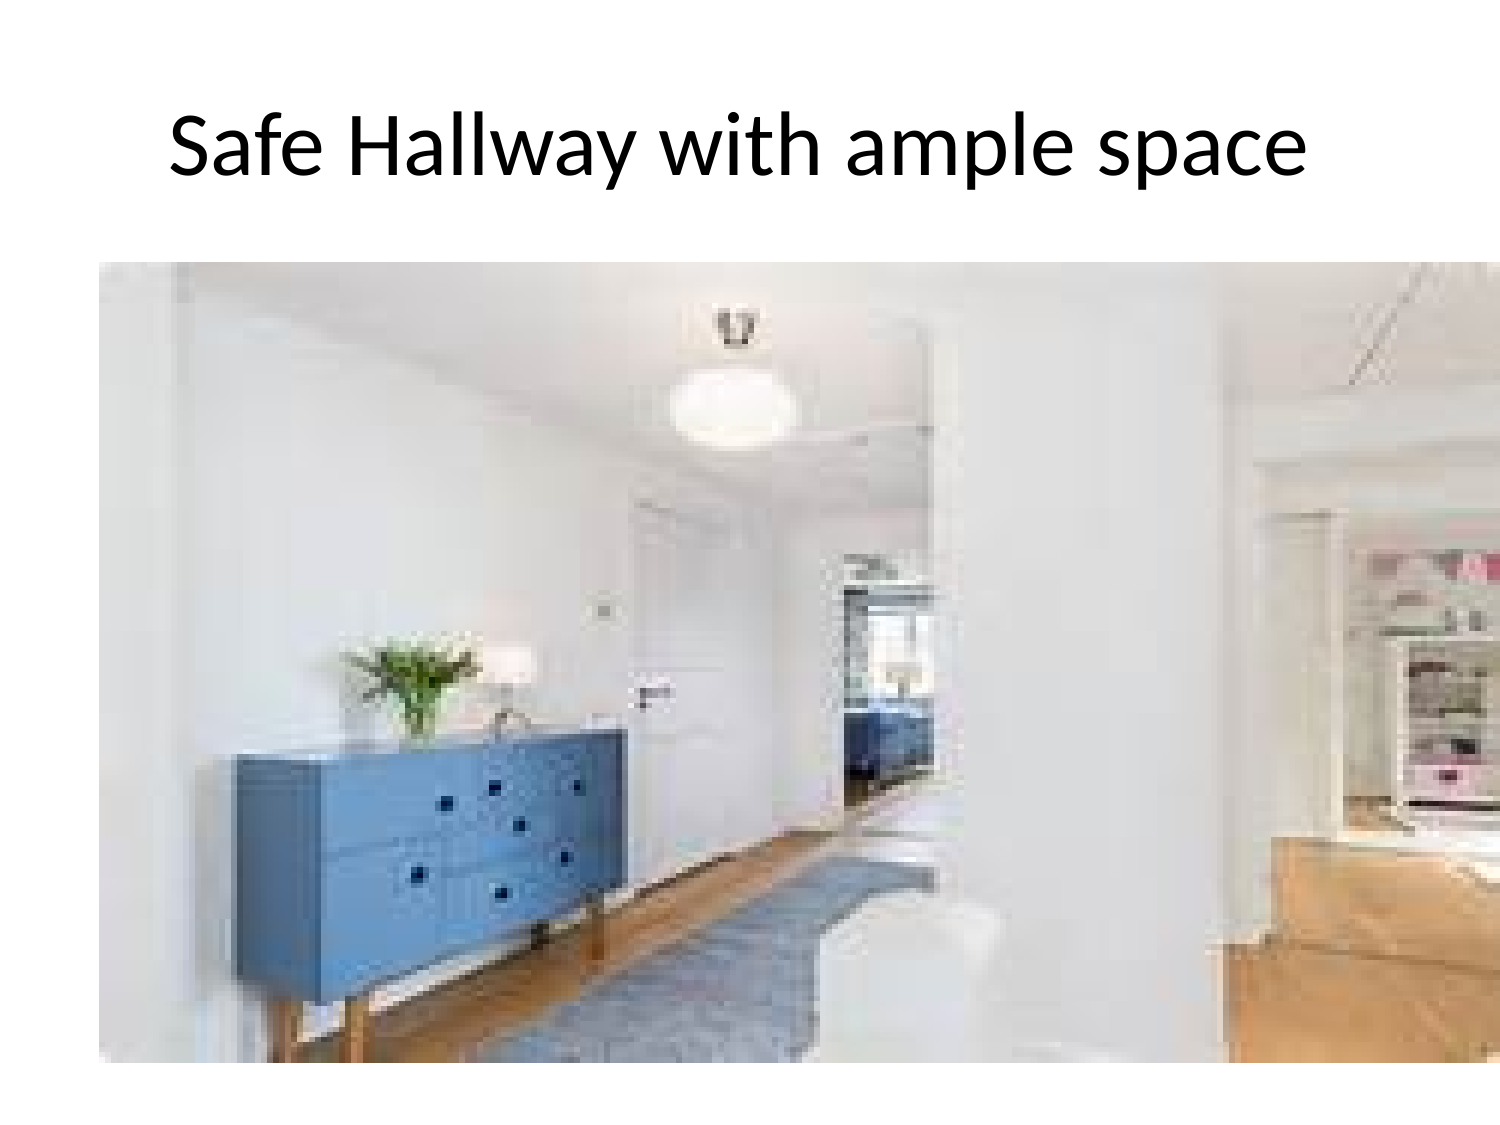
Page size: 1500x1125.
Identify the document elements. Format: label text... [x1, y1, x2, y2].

title Safe Hallway with ample space [75, 45, 1425, 233]
picture [99, 262, 1500, 1063]
